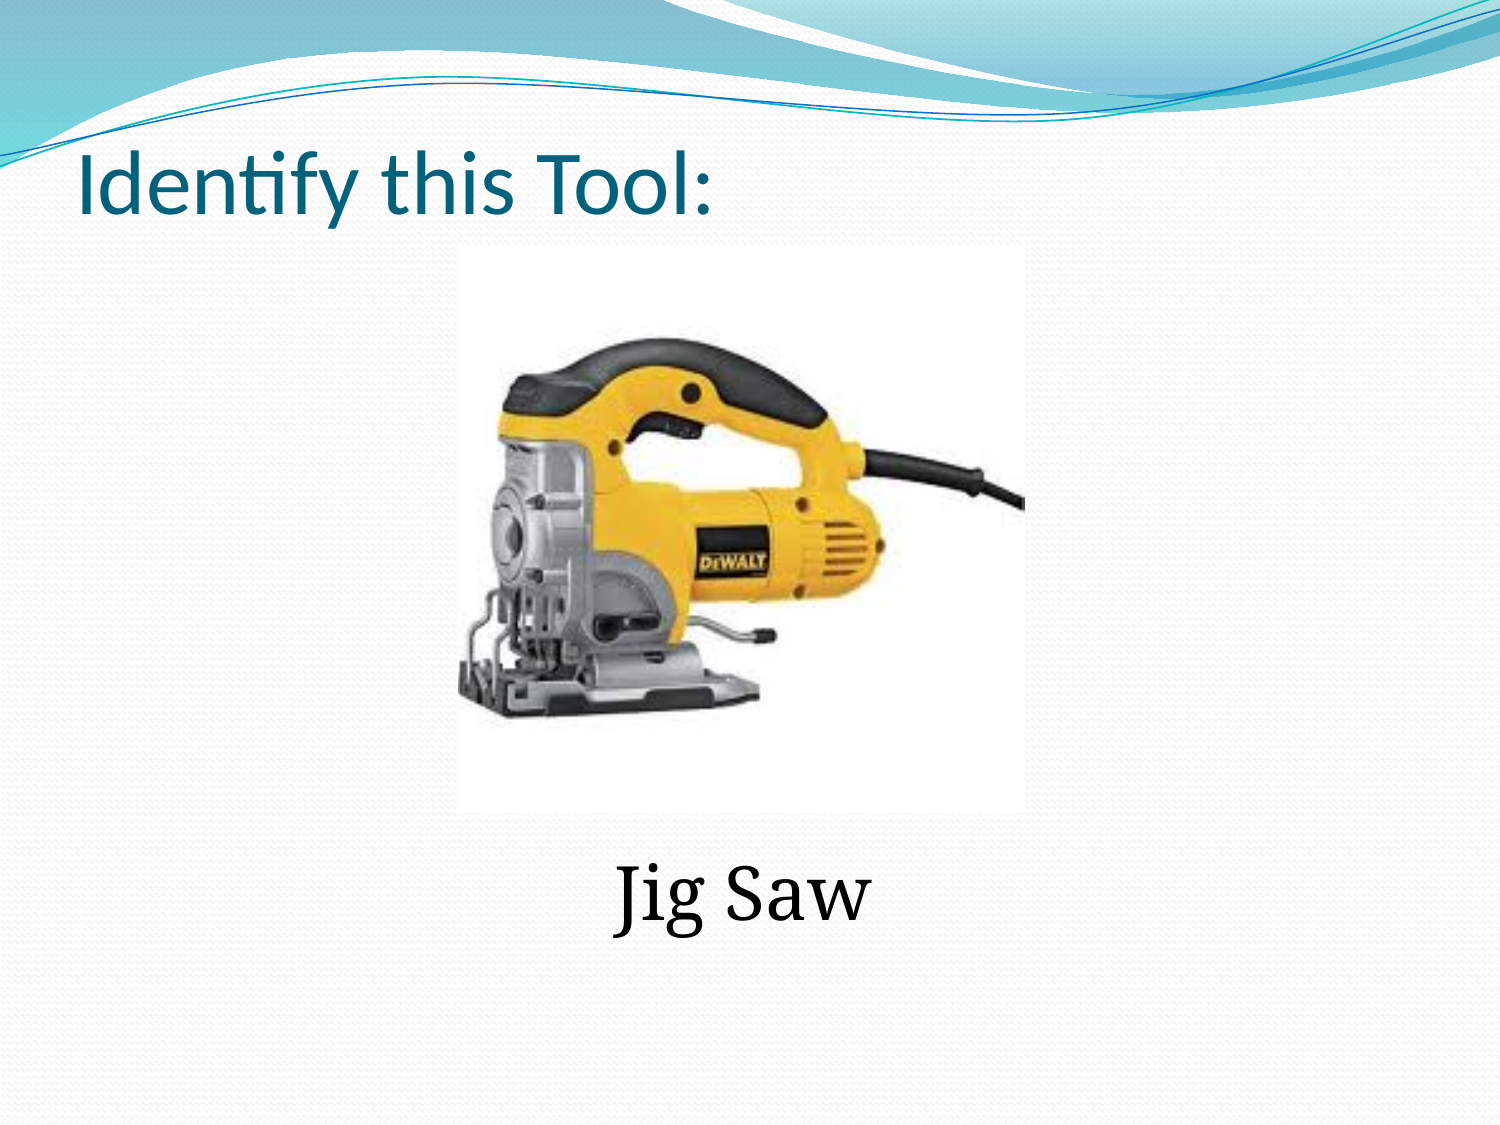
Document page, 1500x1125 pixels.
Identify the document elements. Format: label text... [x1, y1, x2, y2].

list Jig Saw [362, 837, 1125, 975]
picture [458, 245, 1026, 813]
title Identify this Tool: [75, 115, 1425, 263]
